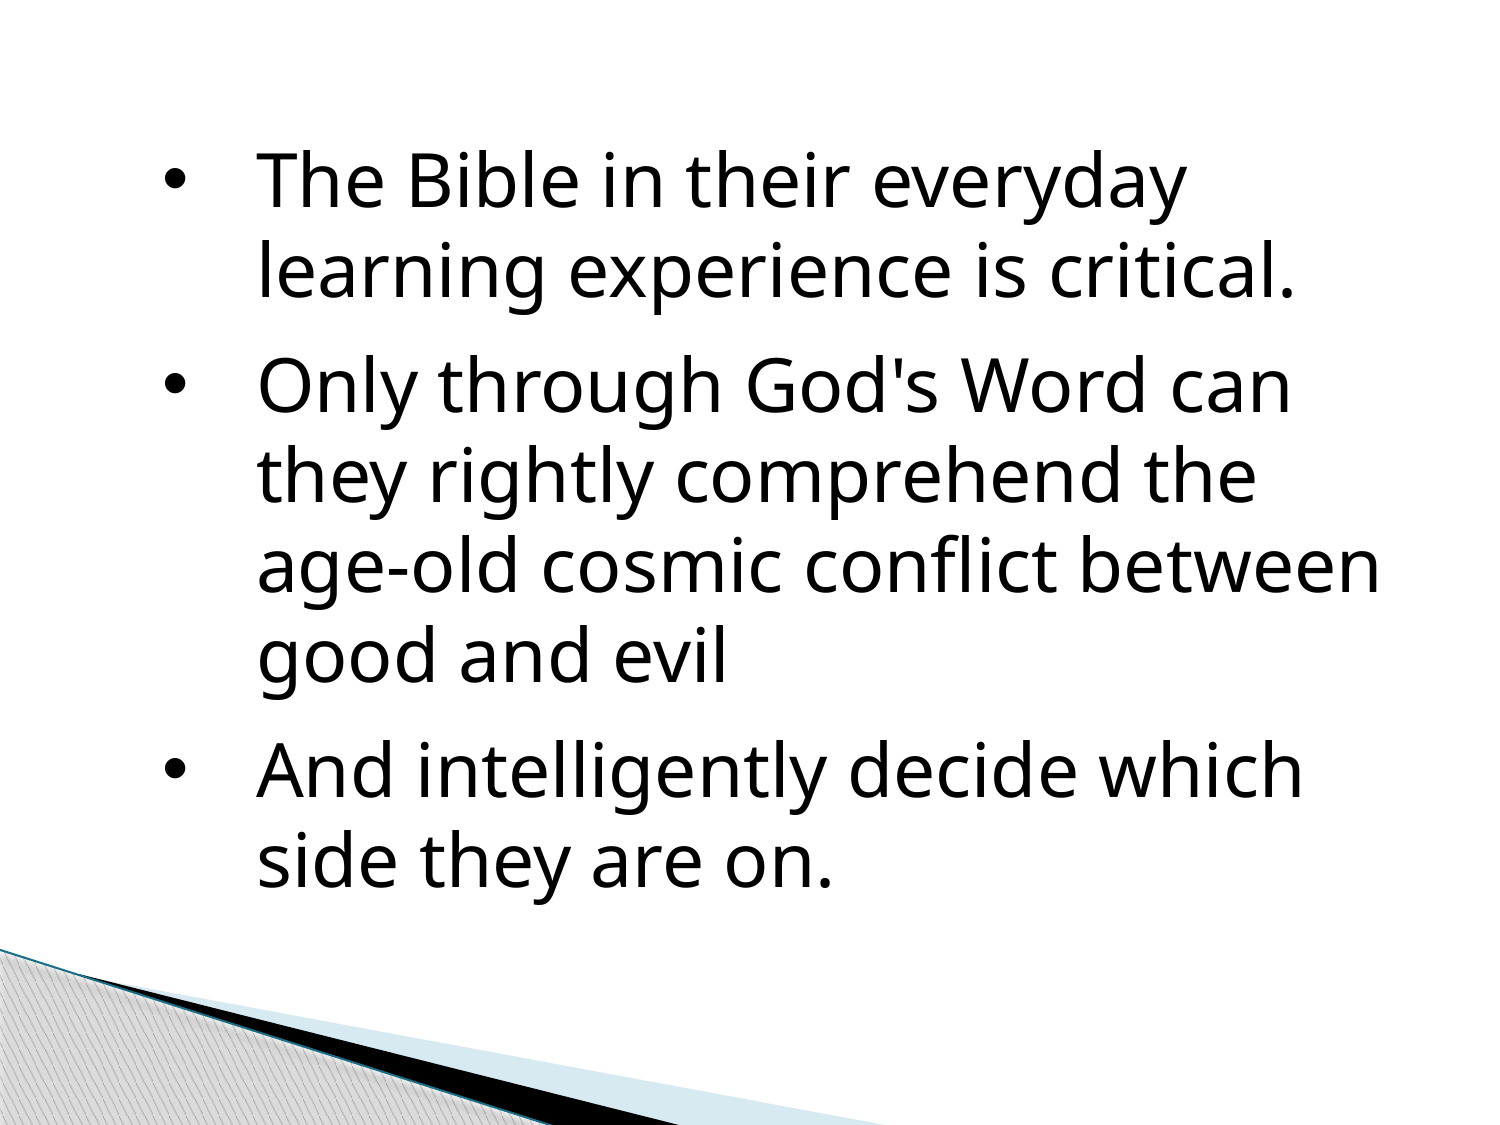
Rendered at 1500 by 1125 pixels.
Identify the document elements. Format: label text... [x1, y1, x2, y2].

text_box The Bible in their everyday learning experience is critical. Only through God's Word can they rightly comprehend the age-old cosmic conflict between good and evil And intelligently decide which side they are on. [147, 125, 1400, 911]
